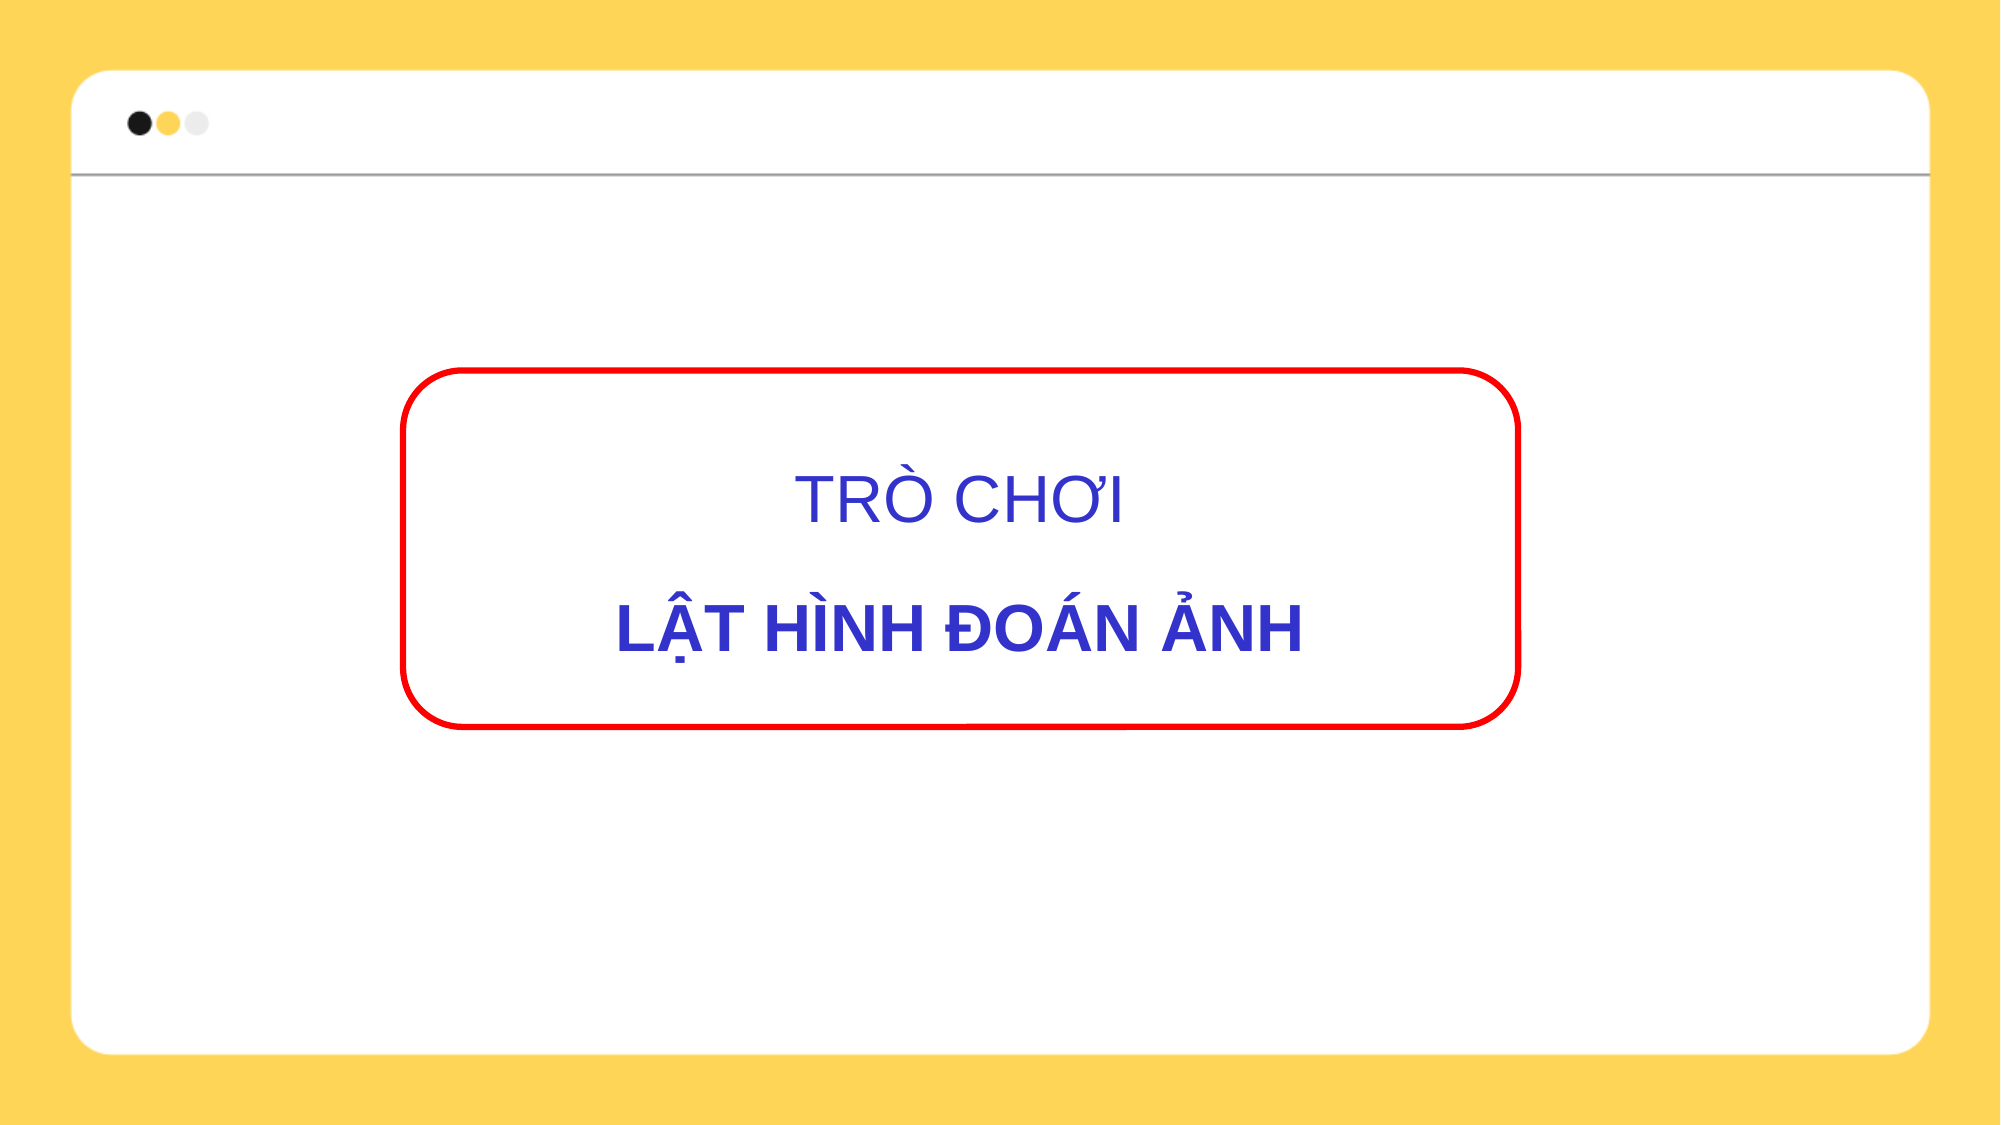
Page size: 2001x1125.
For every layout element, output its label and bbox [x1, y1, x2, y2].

text_box [402, 370, 1519, 728]
picture [0, 0, 2001, 1125]
